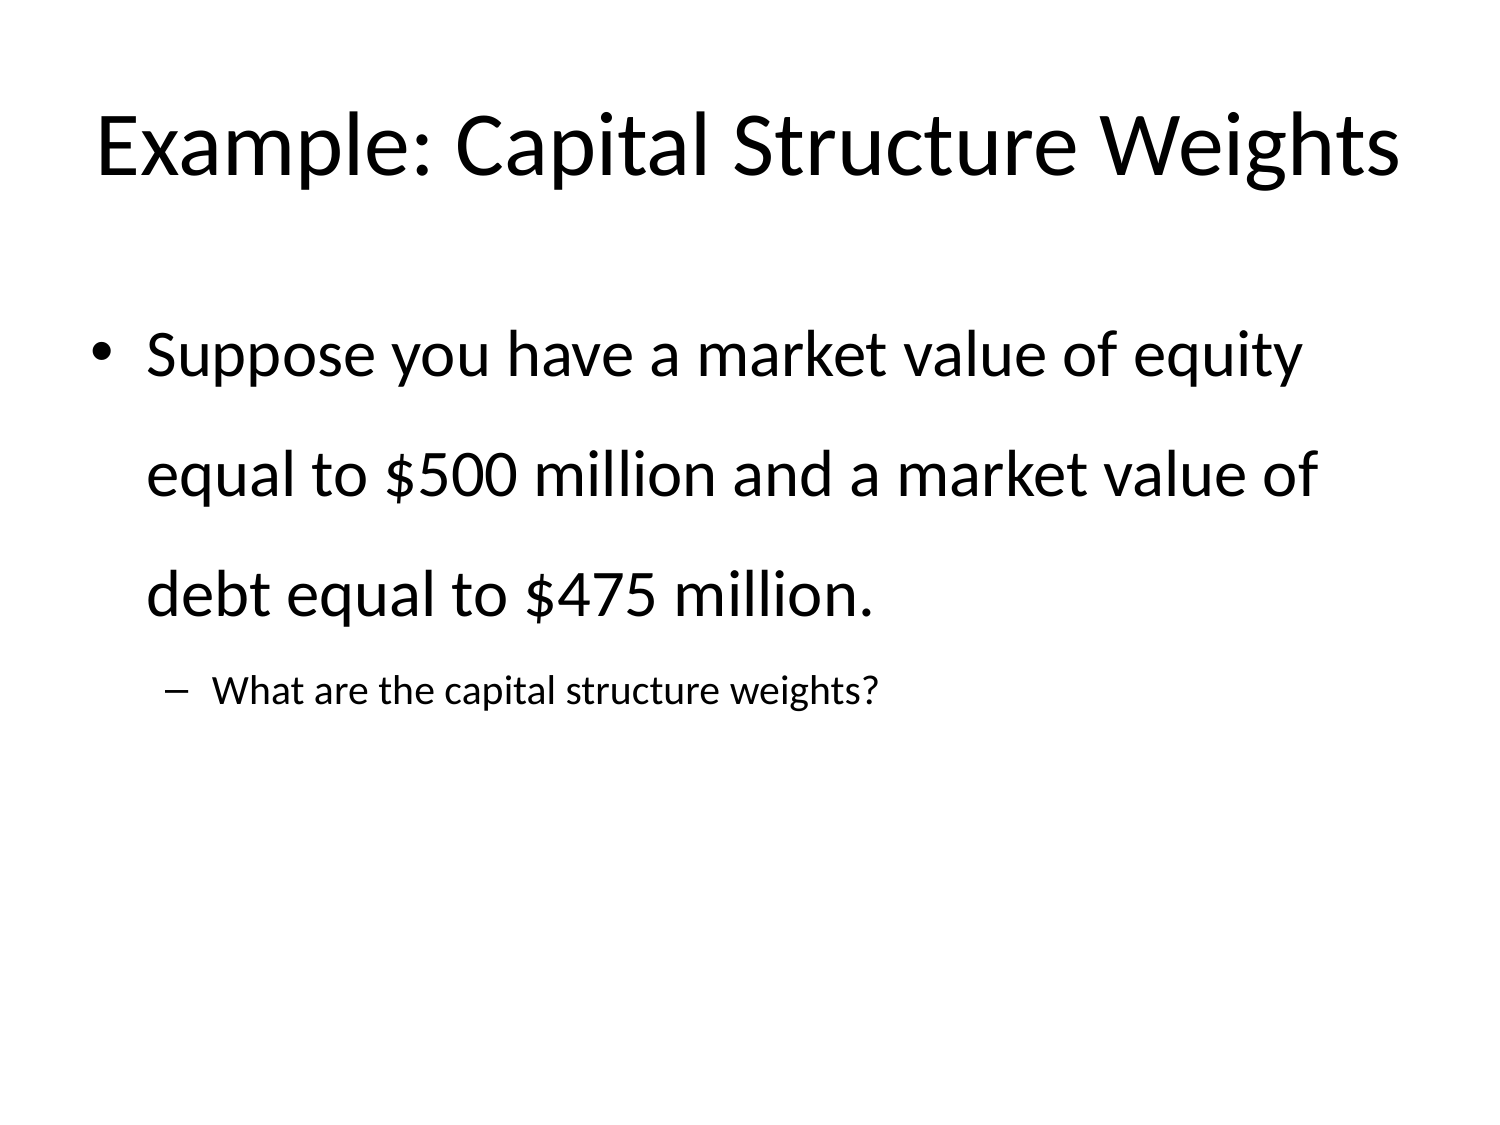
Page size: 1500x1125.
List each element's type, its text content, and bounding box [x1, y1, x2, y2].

title Example: Capital Structure Weights [75, 45, 1425, 233]
list Suppose you have a market value of equity equal to $500 million and a market value of debt equal to $475 million. What are the capital structure weights? [75, 262, 1425, 1005]
